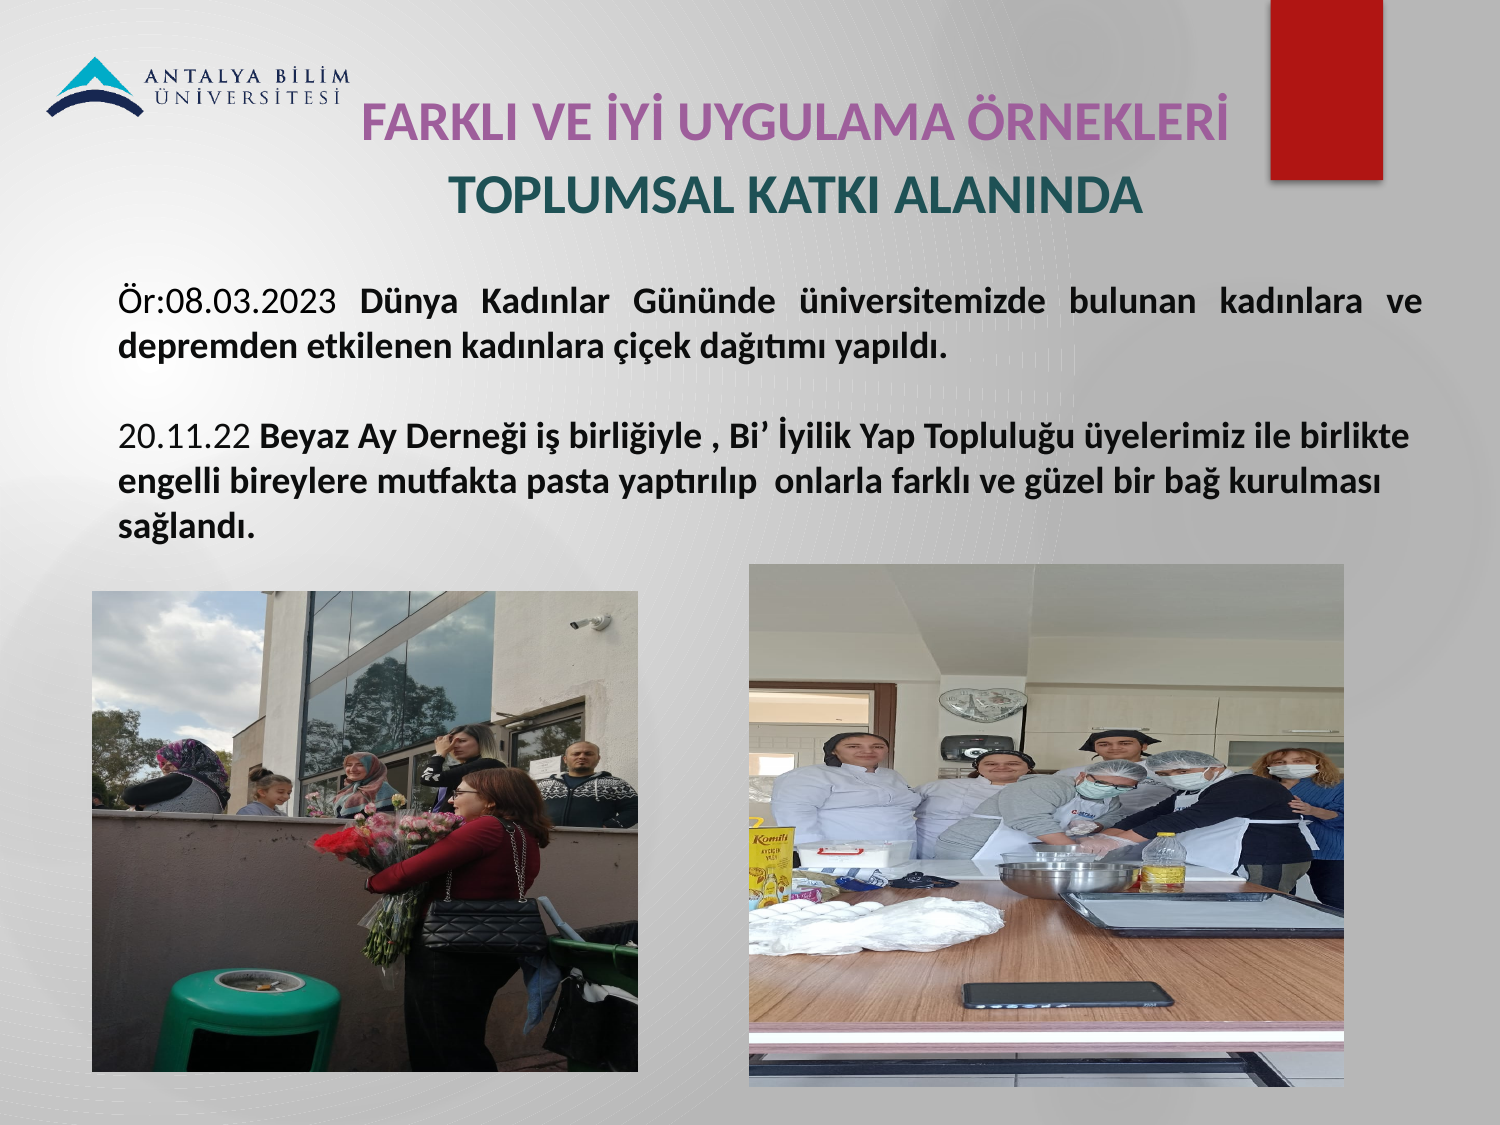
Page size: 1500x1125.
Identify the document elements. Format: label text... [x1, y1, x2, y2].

picture [46, 54, 351, 120]
picture [92, 591, 638, 1072]
text_box FARKLI VE İYİ UYGULAMA ÖRNEKLERİ TOPLUMSAL KATKI ALANINDA [335, 77, 1257, 241]
text_box Ör:08.03.2023 Dünya Kadınlar Gününde üniversitemizde bulunan kadınlara ve depremden etkilenen kadınlara çiçek dağıtımı yapıldı. 20.11.22 Beyaz Ay Derneği iş birliğiyle , Bi’ İyilik Yap Topluluğu üyelerimiz ile birlikte engelli bireylere mutfakta pasta yaptırılıp onlarla farklı ve güzel bir bağ kurulması sağlandı. [103, 268, 1439, 554]
picture [749, 564, 1344, 1087]
